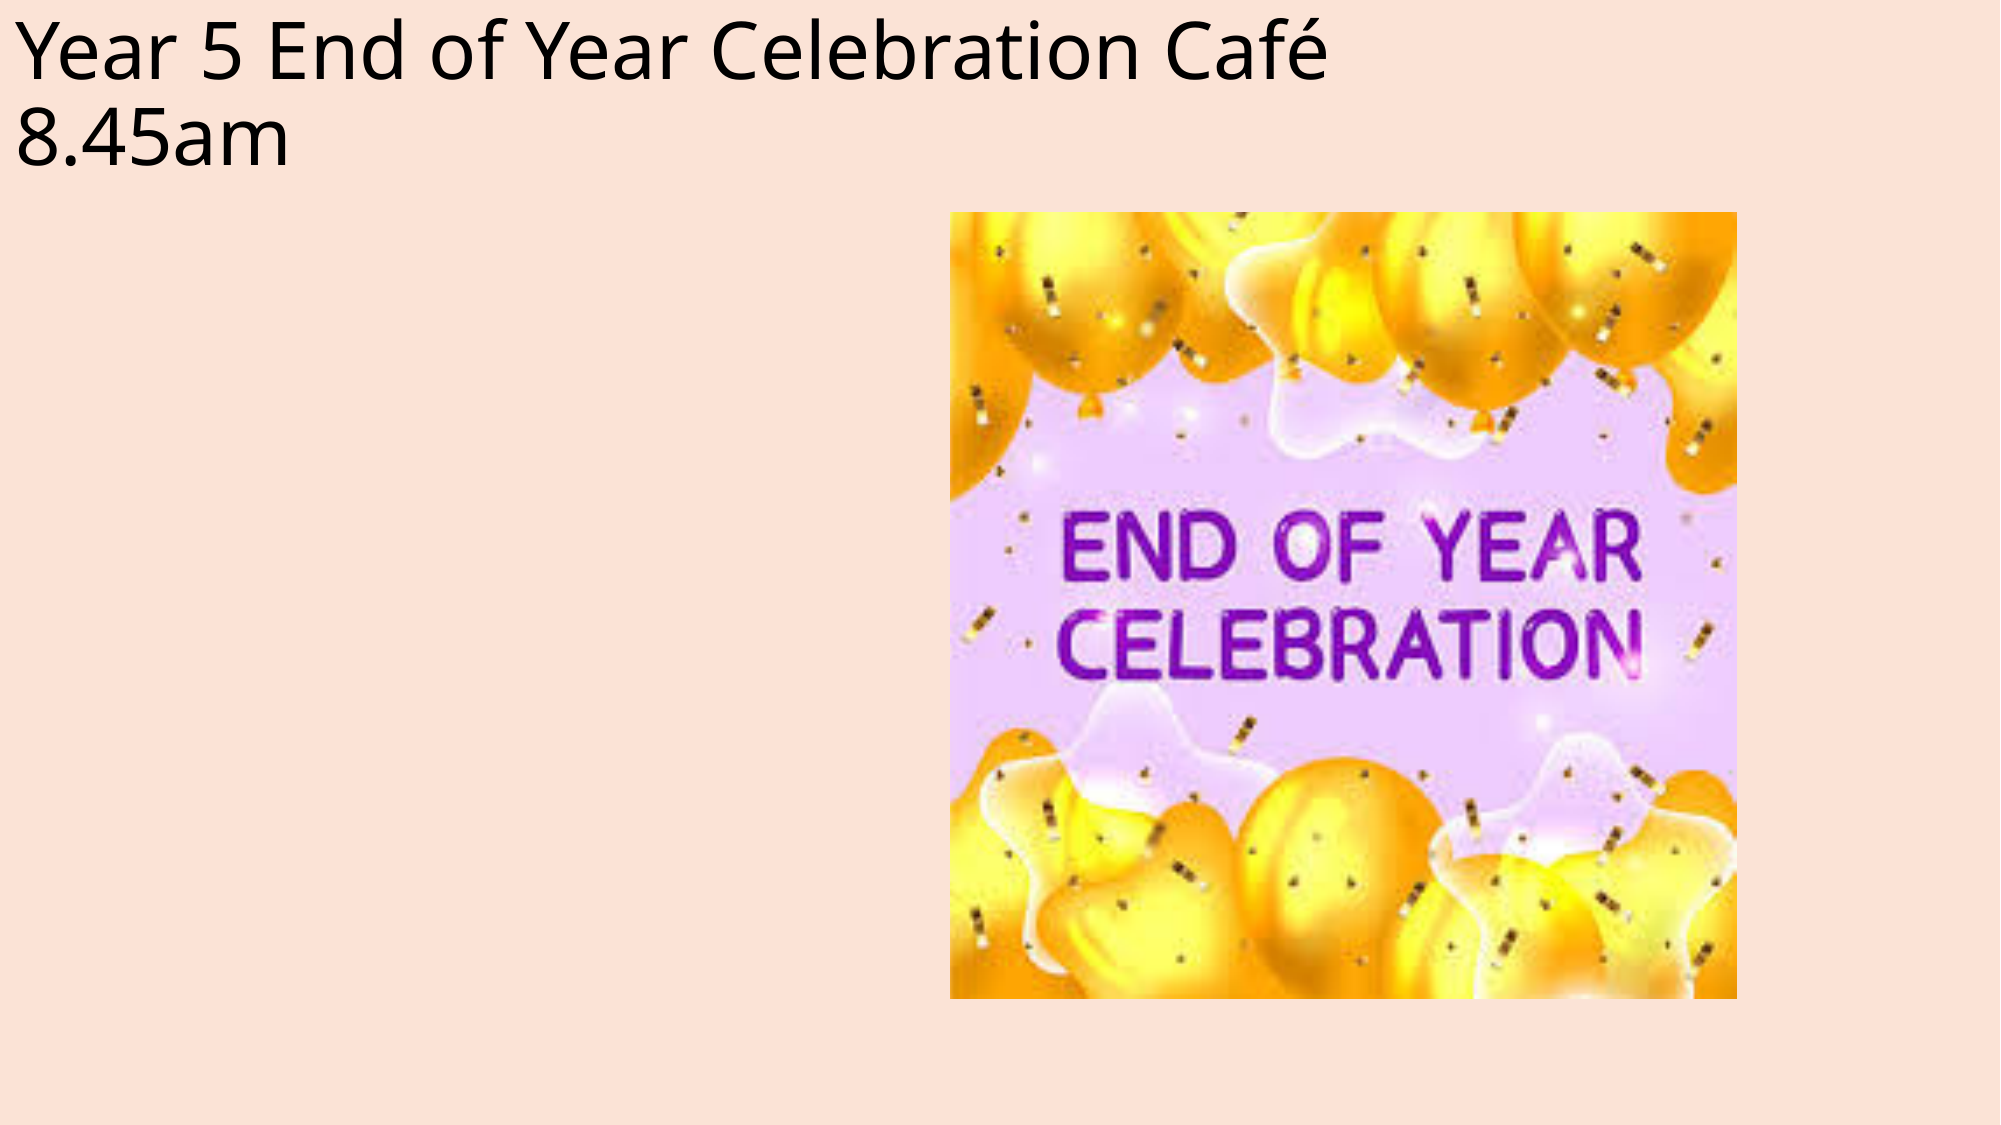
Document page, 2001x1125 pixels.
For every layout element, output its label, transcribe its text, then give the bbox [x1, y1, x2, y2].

title Year 5 End of Year Celebration Café 8.45am [0, 0, 1500, 191]
picture [950, 212, 1737, 999]
